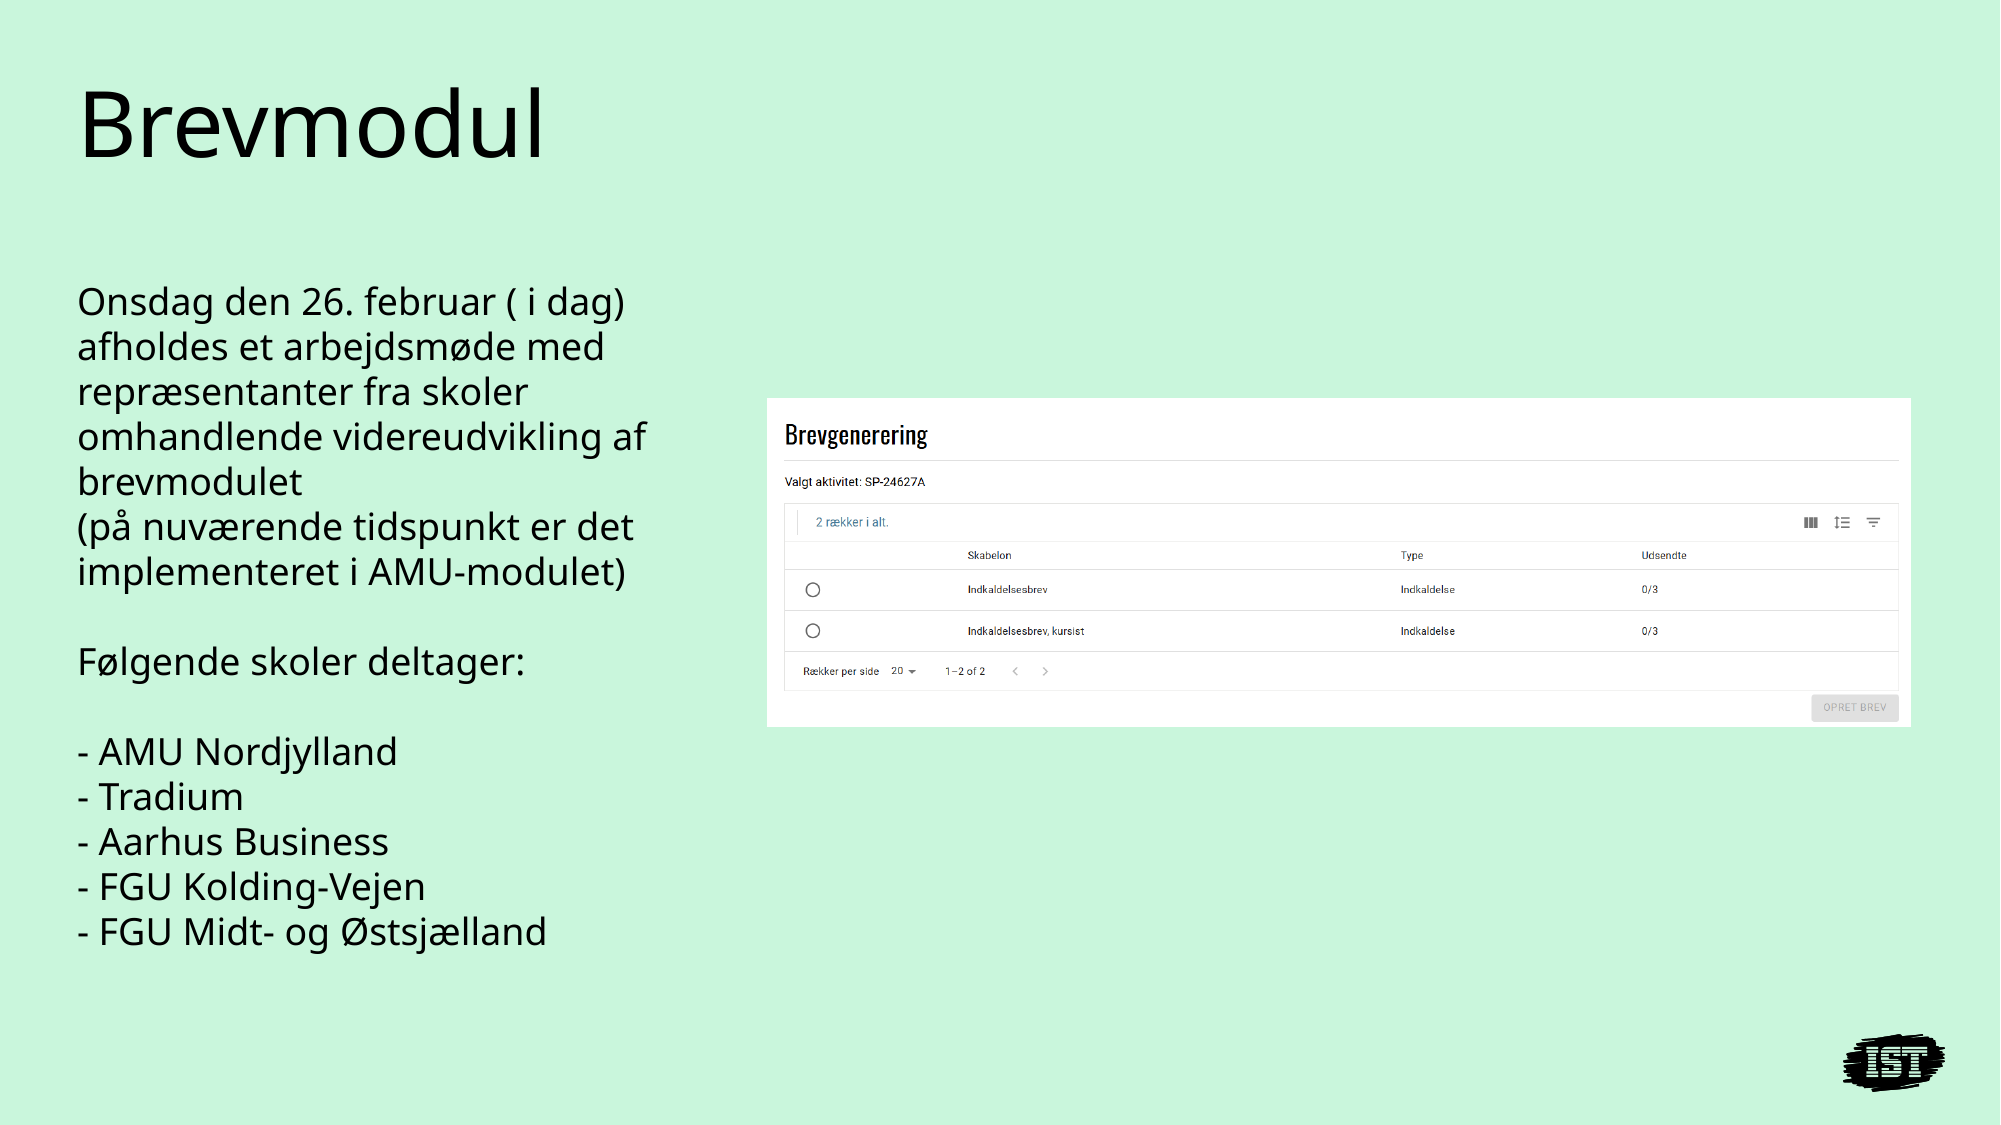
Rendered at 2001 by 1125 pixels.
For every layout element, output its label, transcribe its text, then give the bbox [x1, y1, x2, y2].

picture [766, 398, 1912, 727]
picture [1843, 1034, 1945, 1092]
title Brevmodul [62, 70, 847, 213]
text_box Onsdag den 26. februar ( i dag) afholdes et arbejdsmøde med repræsentanter fra skoler omhandlende videreudvikling af brevmodulet (på nuværende tidspunkt er det implementeret i AMU-modulet) Følgende skoler deltager: - AMU Nordjylland - Tradium - Aarhus Business - FGU Kolding-Vejen - FGU Midt- og Østsjælland [62, 270, 732, 961]
